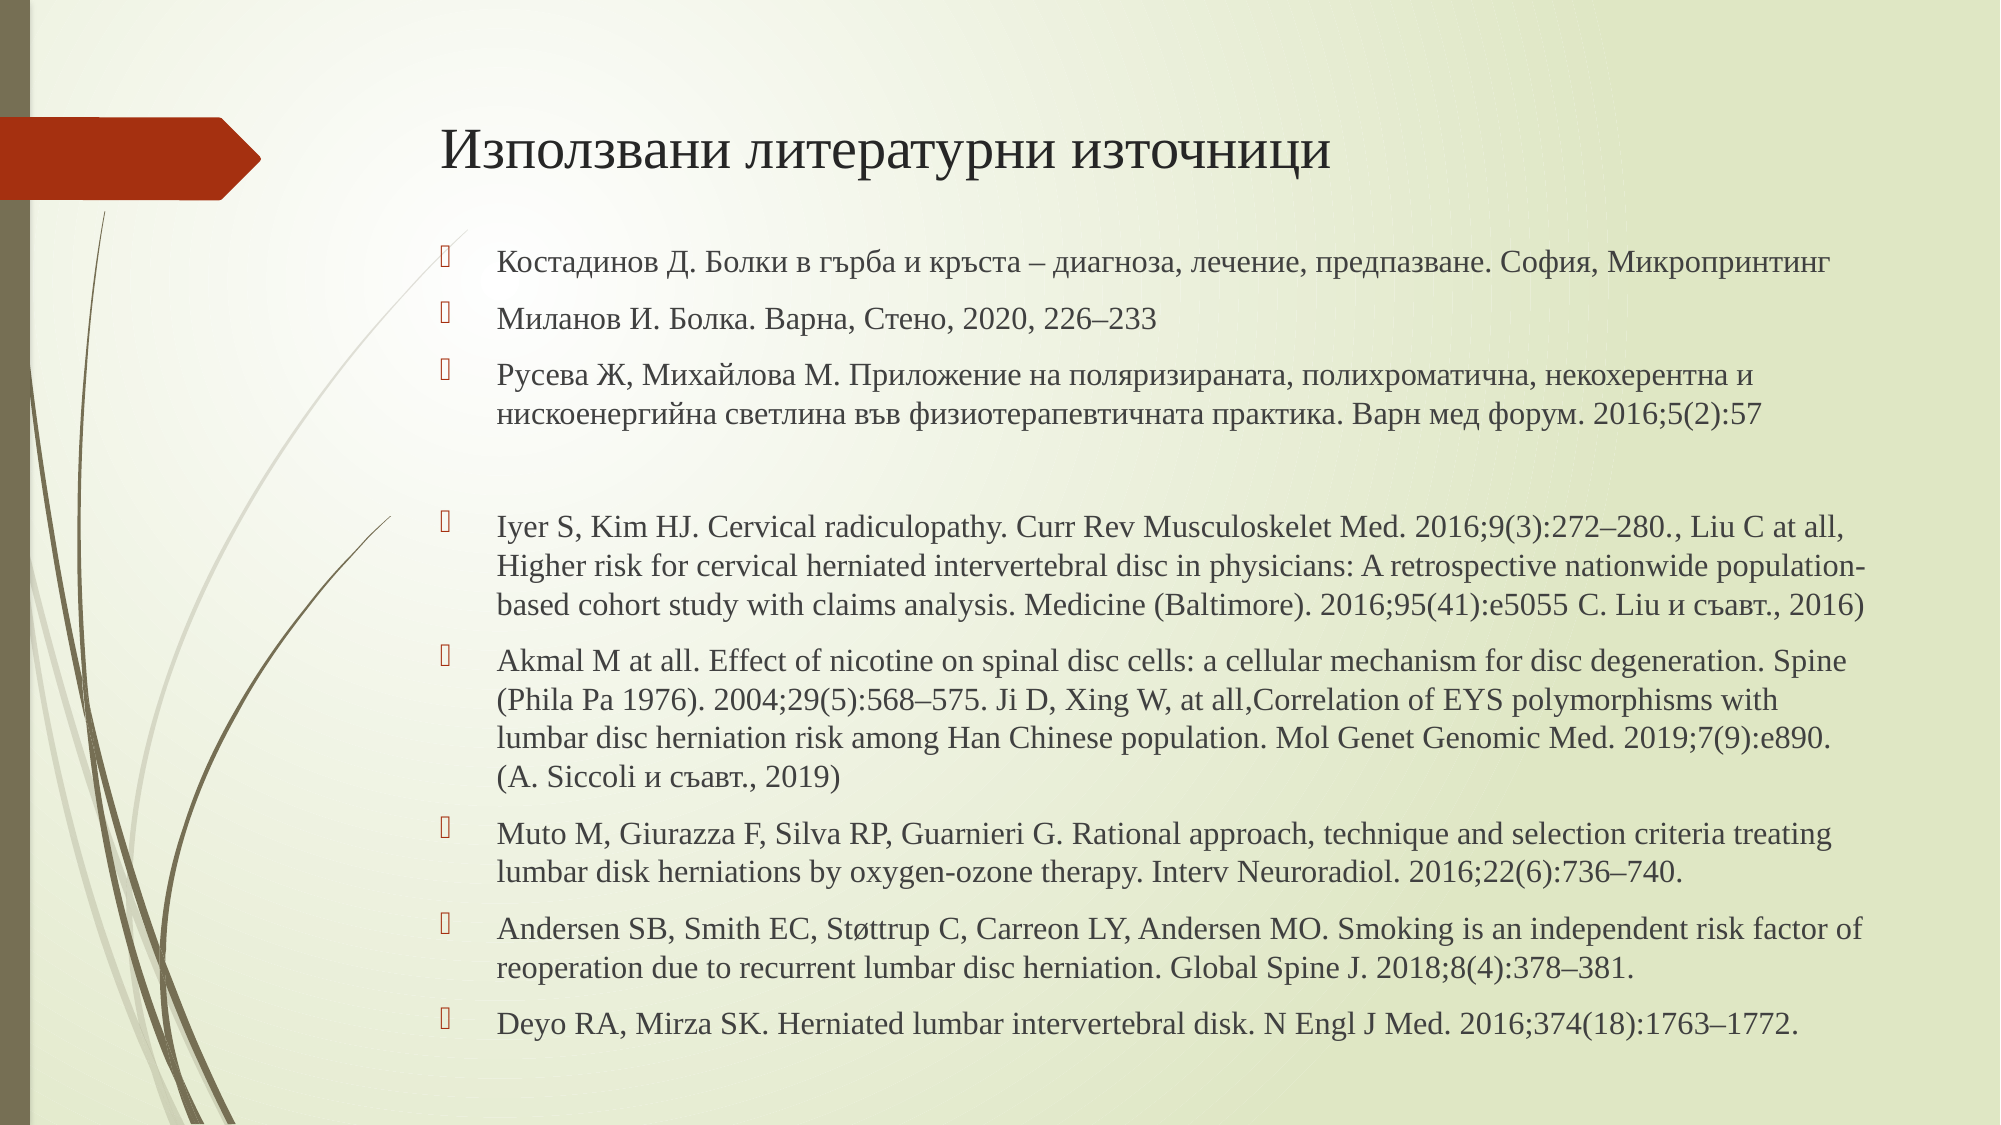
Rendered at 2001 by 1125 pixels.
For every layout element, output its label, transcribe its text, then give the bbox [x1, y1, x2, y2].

list Костадинов Д. Болки в гърба и кръста – диагноза, лечение, предпазване. София, Микропринтинг Миланов И. Болка. Варна, Стено, 2020, 226–233 Русева Ж, Михайлова М. Приложение на поляризираната, полихроматична, некохерентна и нискоенергийна светлина във физиотерапевтичната практика. Варн мед форум. 2016;5(2):57 Iyer S, Kim HJ. Cervical radiculopathy. Curr Rev Musculoskelet Med. 2016;9(3):272–280., Liu C at all, Higher risk for cervical herniated intervertebral disc in physicians: A retrospective nationwide population-based cohort study with claims analysis. Medicine (Baltimore). 2016;95(41):e5055 C. Liu и съавт., 2016) Akmal M at all. Effect of nicotine on spinal disc cells: a cellular mechanism for disc degeneration. Spine (Phila Pa 1976). 2004;29(5):568–575. Ji D, Xing W, at all,Correlation of EYS polymorphisms with lumbar disc herniation risk among Han Chinese population. Mol Genet Genomic Med. 2019;7(9):e890.(A. Siccoli и съавт., 2019) Muto M, Giurazza F, Silva RP, Guarnieri G. Rational approach, technique and selection criteria treating lumbar disk herniations by oxygen-ozone therapy. Interv Neuroradiol. 2016;22(6):736–740. Andersen SB, Smith EC, Støttrup C, Carreon LY, Andersen MO. Smoking is an independent risk factor of reoperation due to recurrent lumbar disc herniation. Global Spine J. 2018;8(4):378–381. Deyo RA, Mirza SK. Herniated lumbar intervertebral disk. N Engl J Med. 2016;374(18):1763–1772. [424, 233, 1888, 1085]
title Използвани литературни източници [425, 102, 1888, 233]
